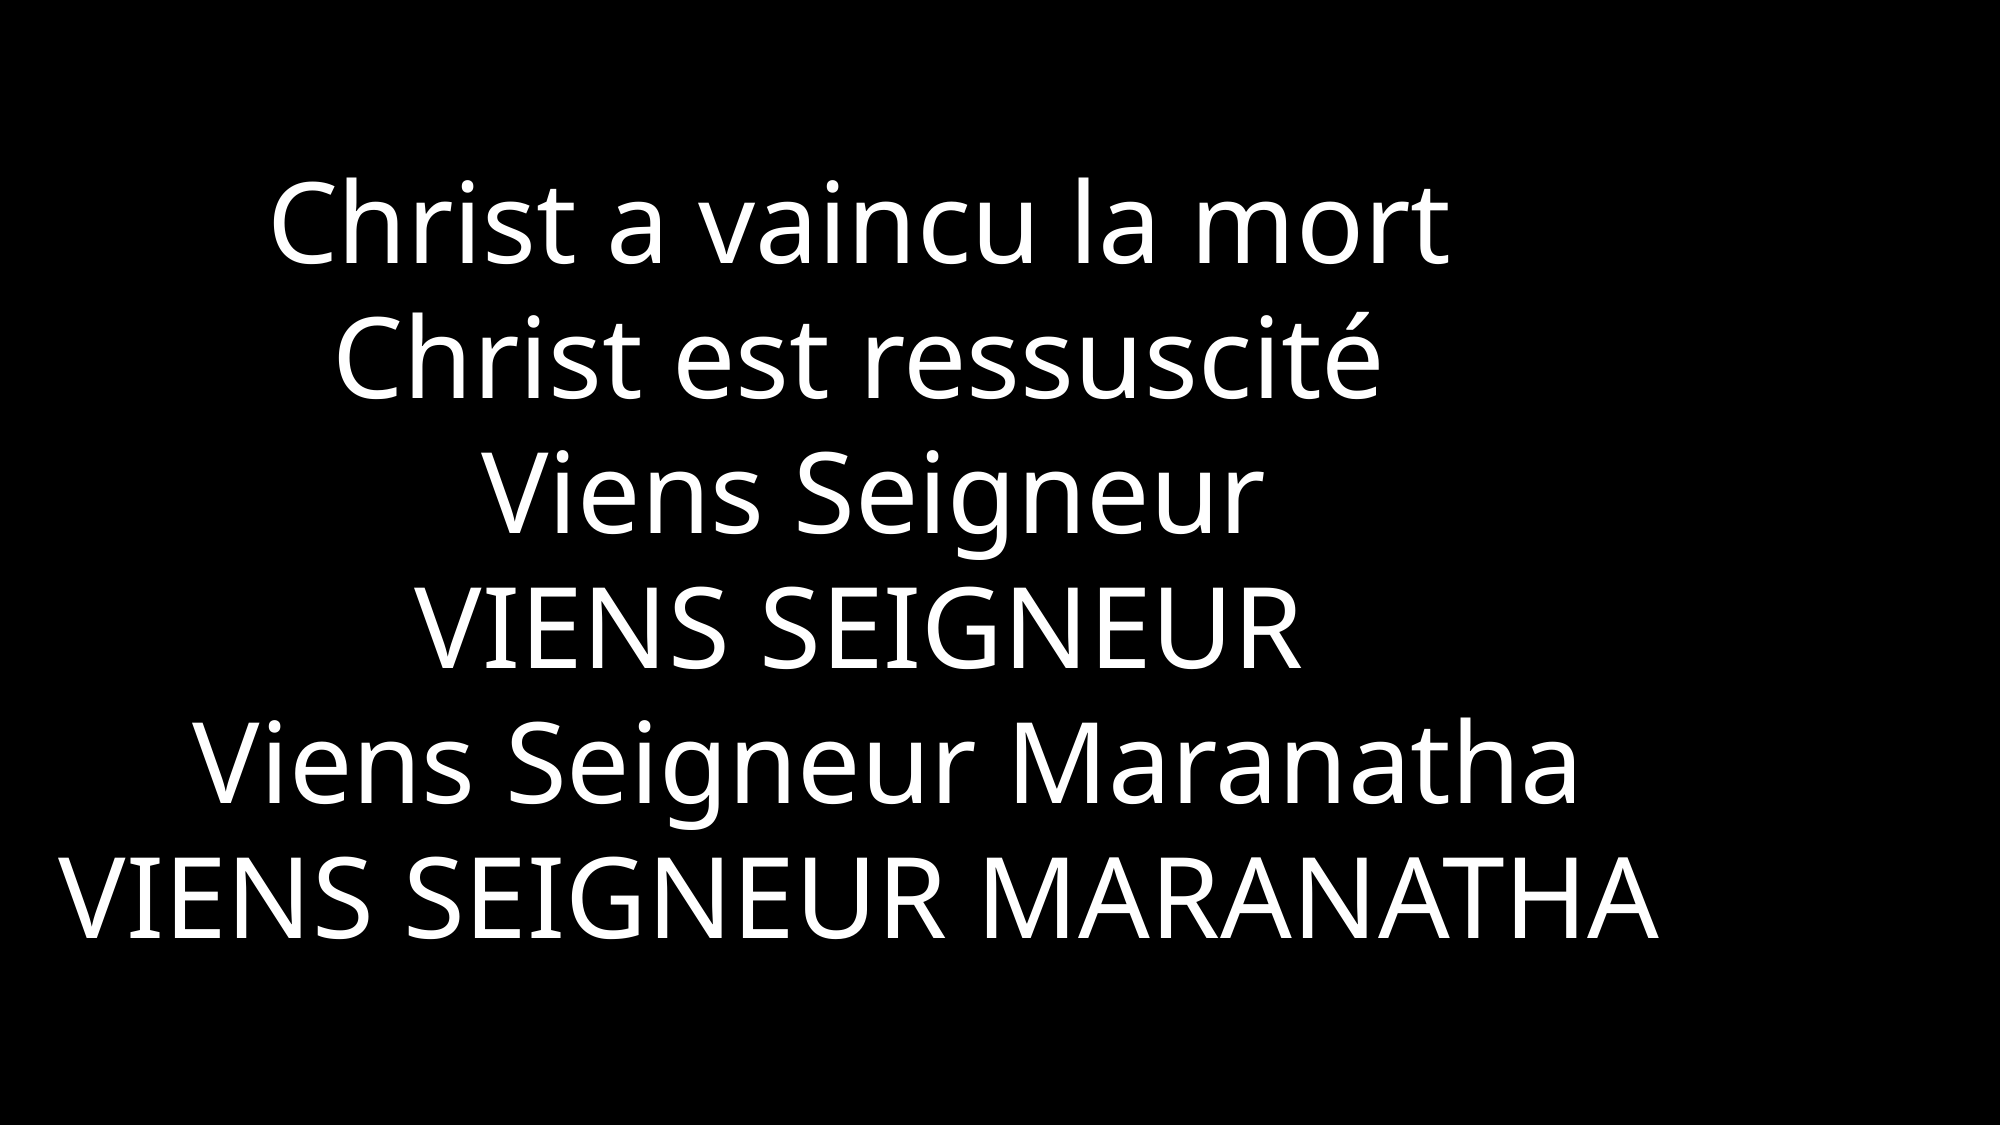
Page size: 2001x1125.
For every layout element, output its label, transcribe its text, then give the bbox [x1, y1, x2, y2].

text_box Christ a vaincu la mort Christ est ressuscité Viens Seigneur Viens Seigneur Viens Seigneur Maranatha Viens Seigneur Maranatha [43, 143, 1705, 969]
